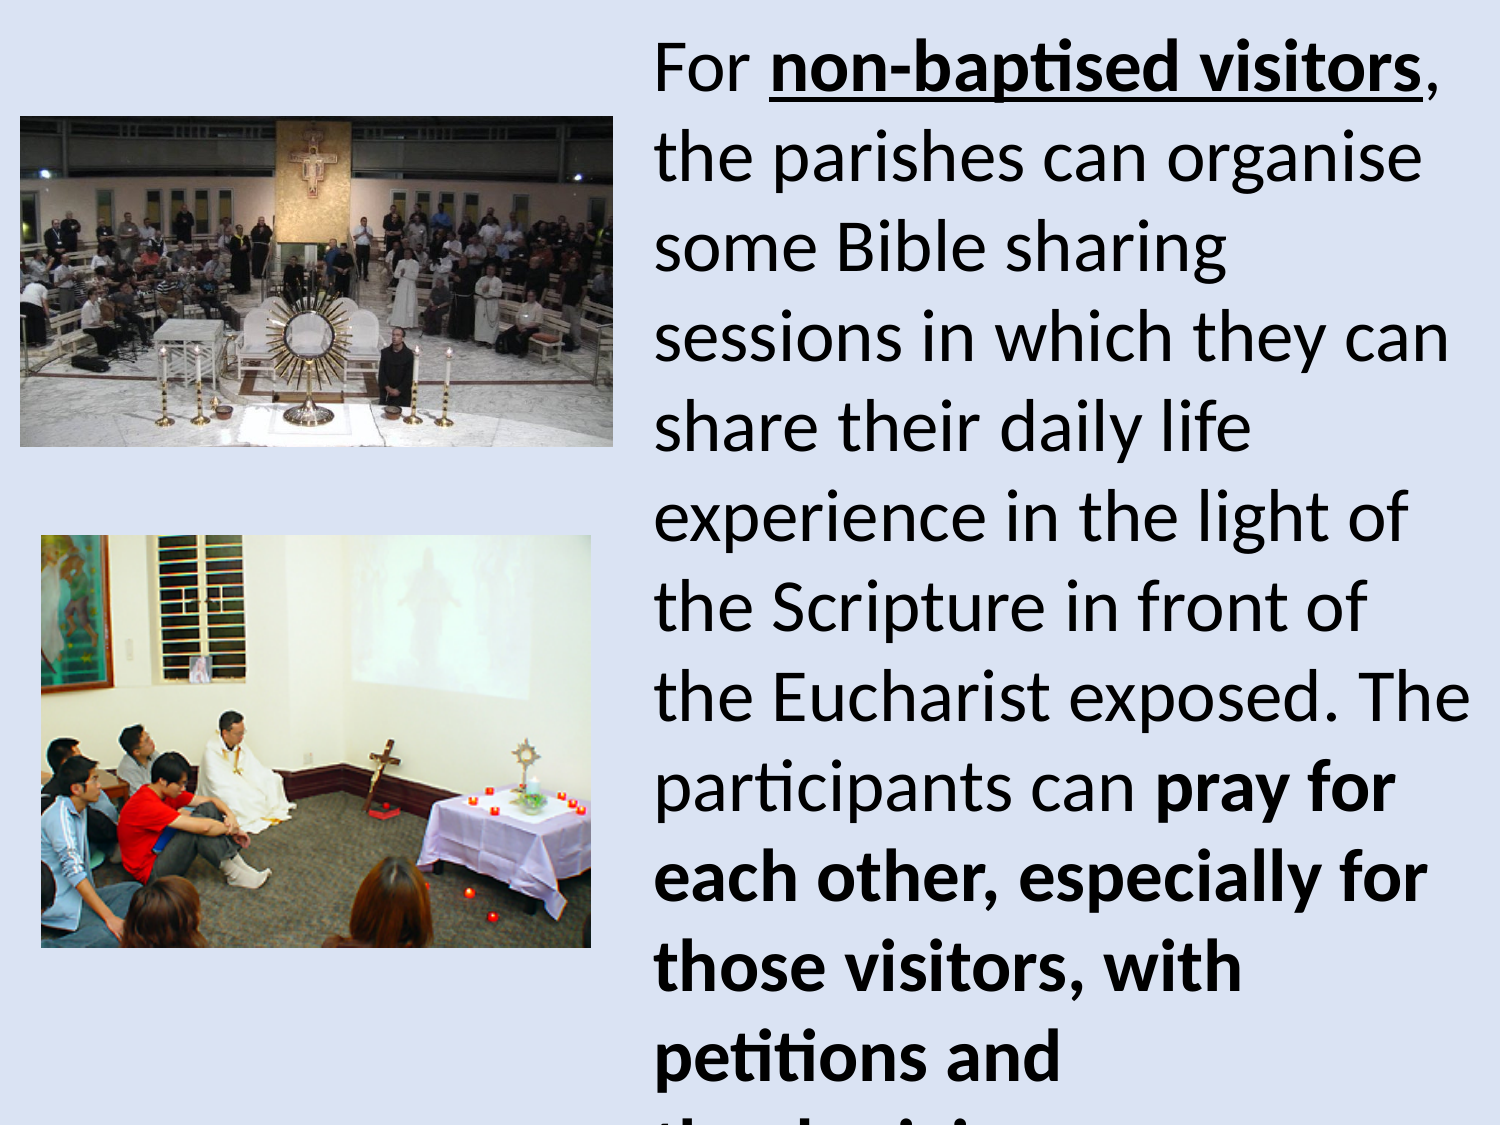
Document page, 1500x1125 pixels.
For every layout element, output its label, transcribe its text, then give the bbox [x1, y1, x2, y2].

picture [41, 535, 591, 948]
picture [20, 116, 613, 447]
text_box For non-baptised visitors, the parishes can organise some Bible sharing sessions in which they can share their daily life experience in the light of the Scripture in front of the Eucharist exposed. The participants can pray for each other, especially for those visitors, with petitions and thanksgiving. [638, 9, 1500, 1125]
